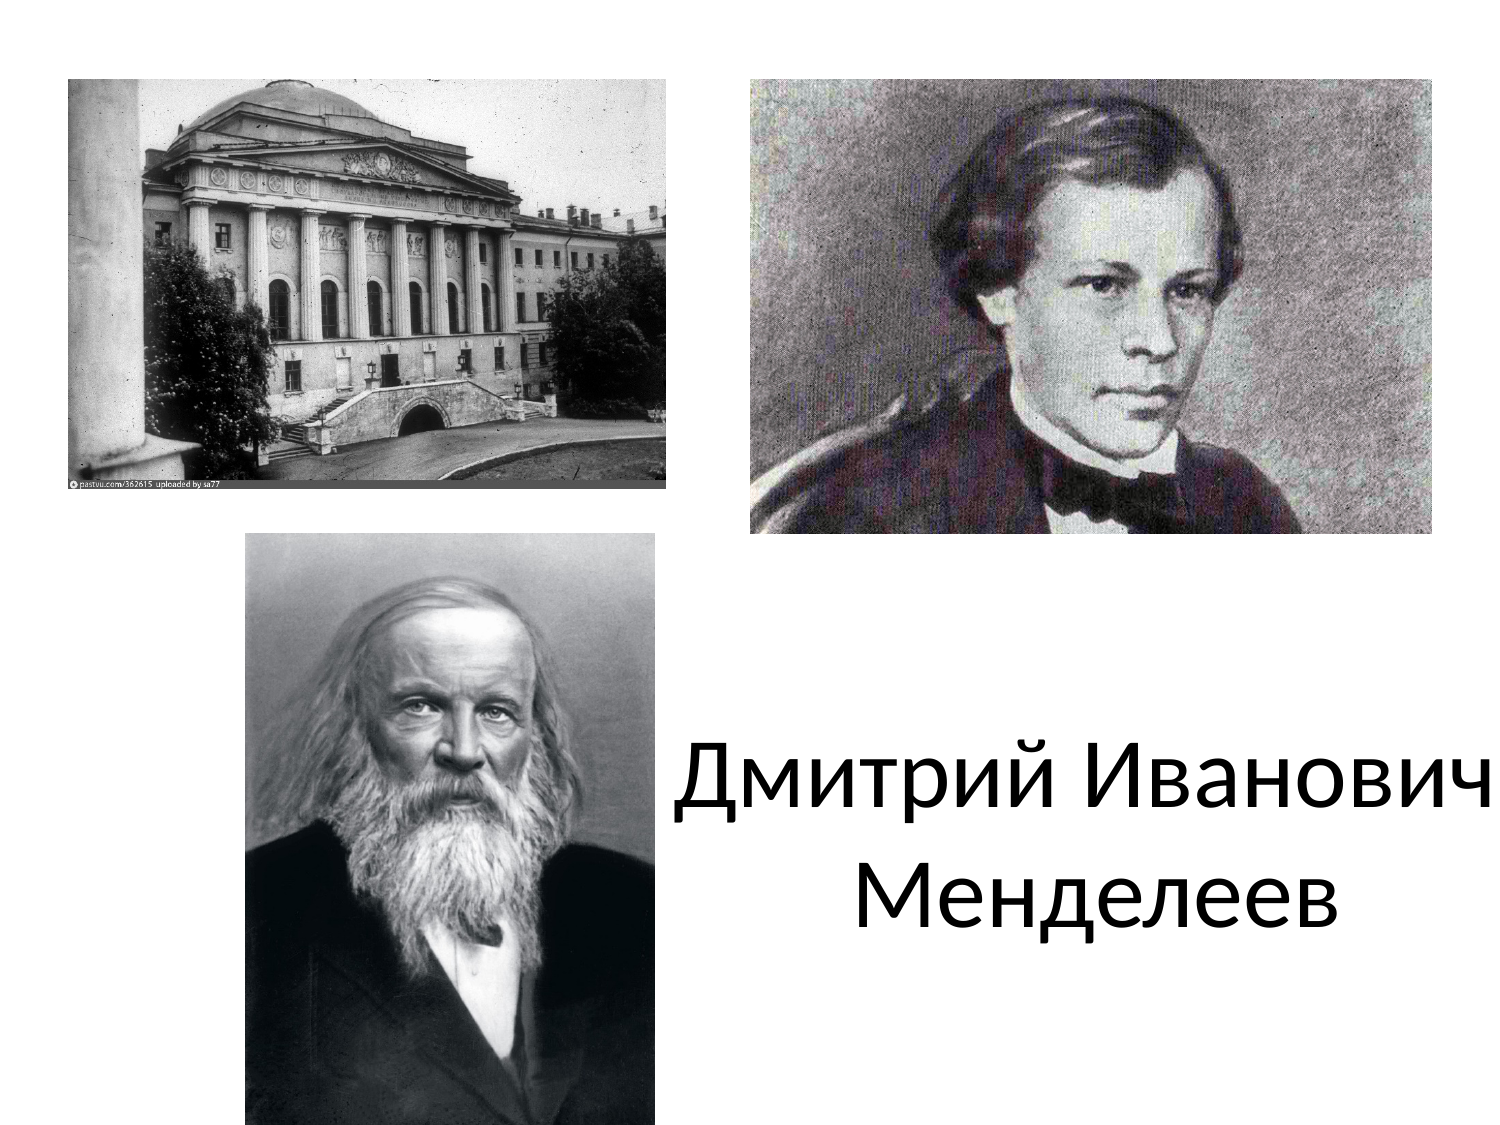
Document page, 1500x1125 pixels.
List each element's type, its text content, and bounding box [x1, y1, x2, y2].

picture [245, 533, 655, 1125]
text_box Дмитрий Иванович Менделеев [658, 700, 1500, 956]
picture [68, 79, 666, 490]
picture [749, 79, 1432, 534]
